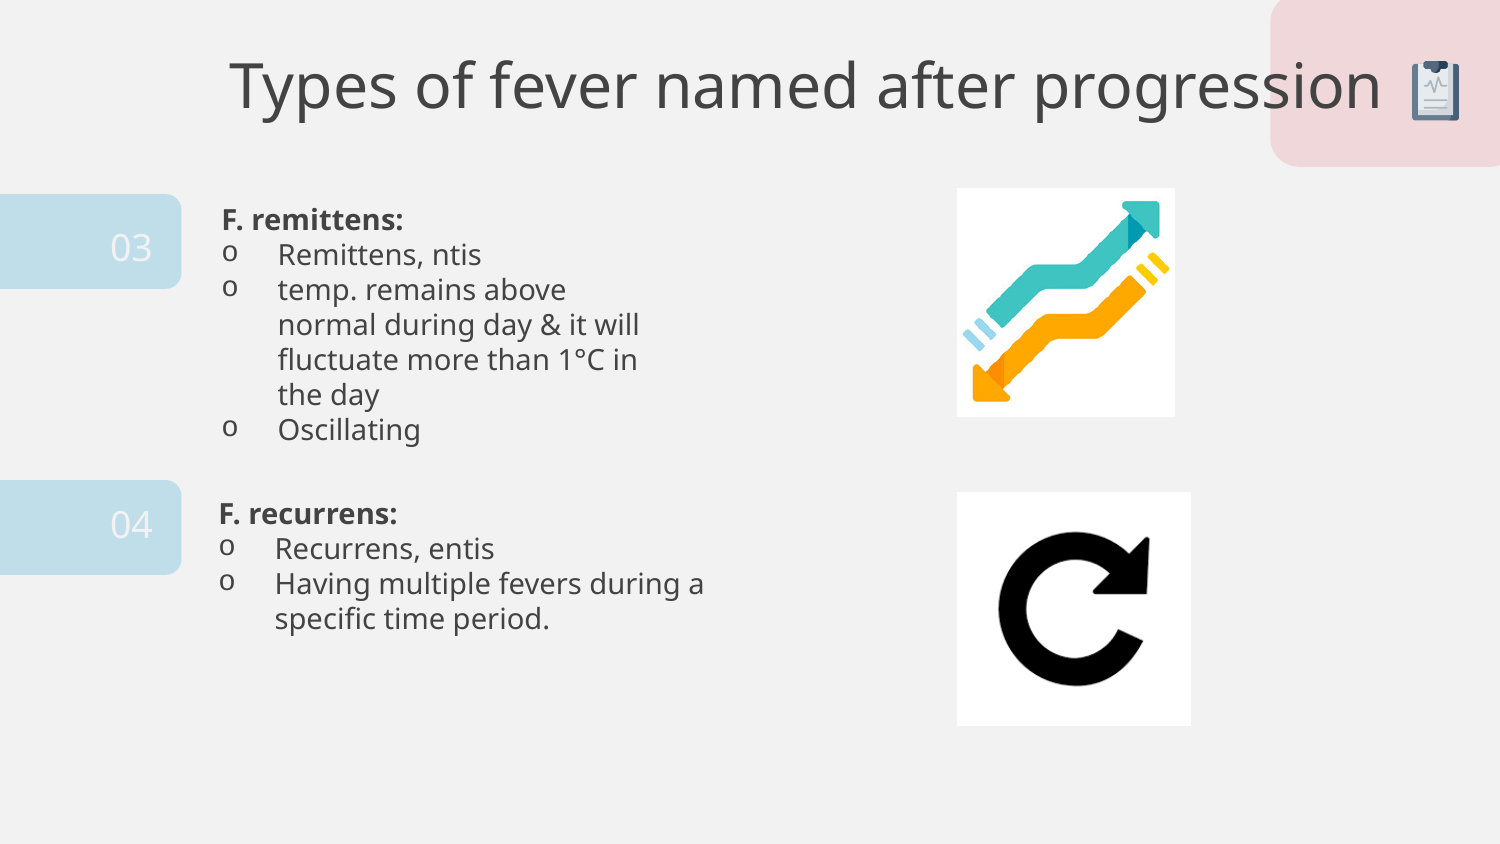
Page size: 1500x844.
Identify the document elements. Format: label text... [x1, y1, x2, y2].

title 03 [94, 188, 201, 284]
subtitle F. remittens: Remittens, ntis temp. remains above normal during day & it will fluctuate more than 1°C in the day Oscillating [187, 186, 684, 480]
text_box [0, 194, 178, 289]
picture [957, 188, 1175, 417]
subtitle F. recurrens: Recurrens, entis Having multiple fevers during a specific time period. [184, 480, 759, 842]
title Types of fever named after progression [167, 31, 1401, 186]
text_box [1411, 60, 1460, 121]
picture [957, 492, 1191, 726]
title 04 [94, 484, 185, 562]
text_box [0, 480, 182, 575]
